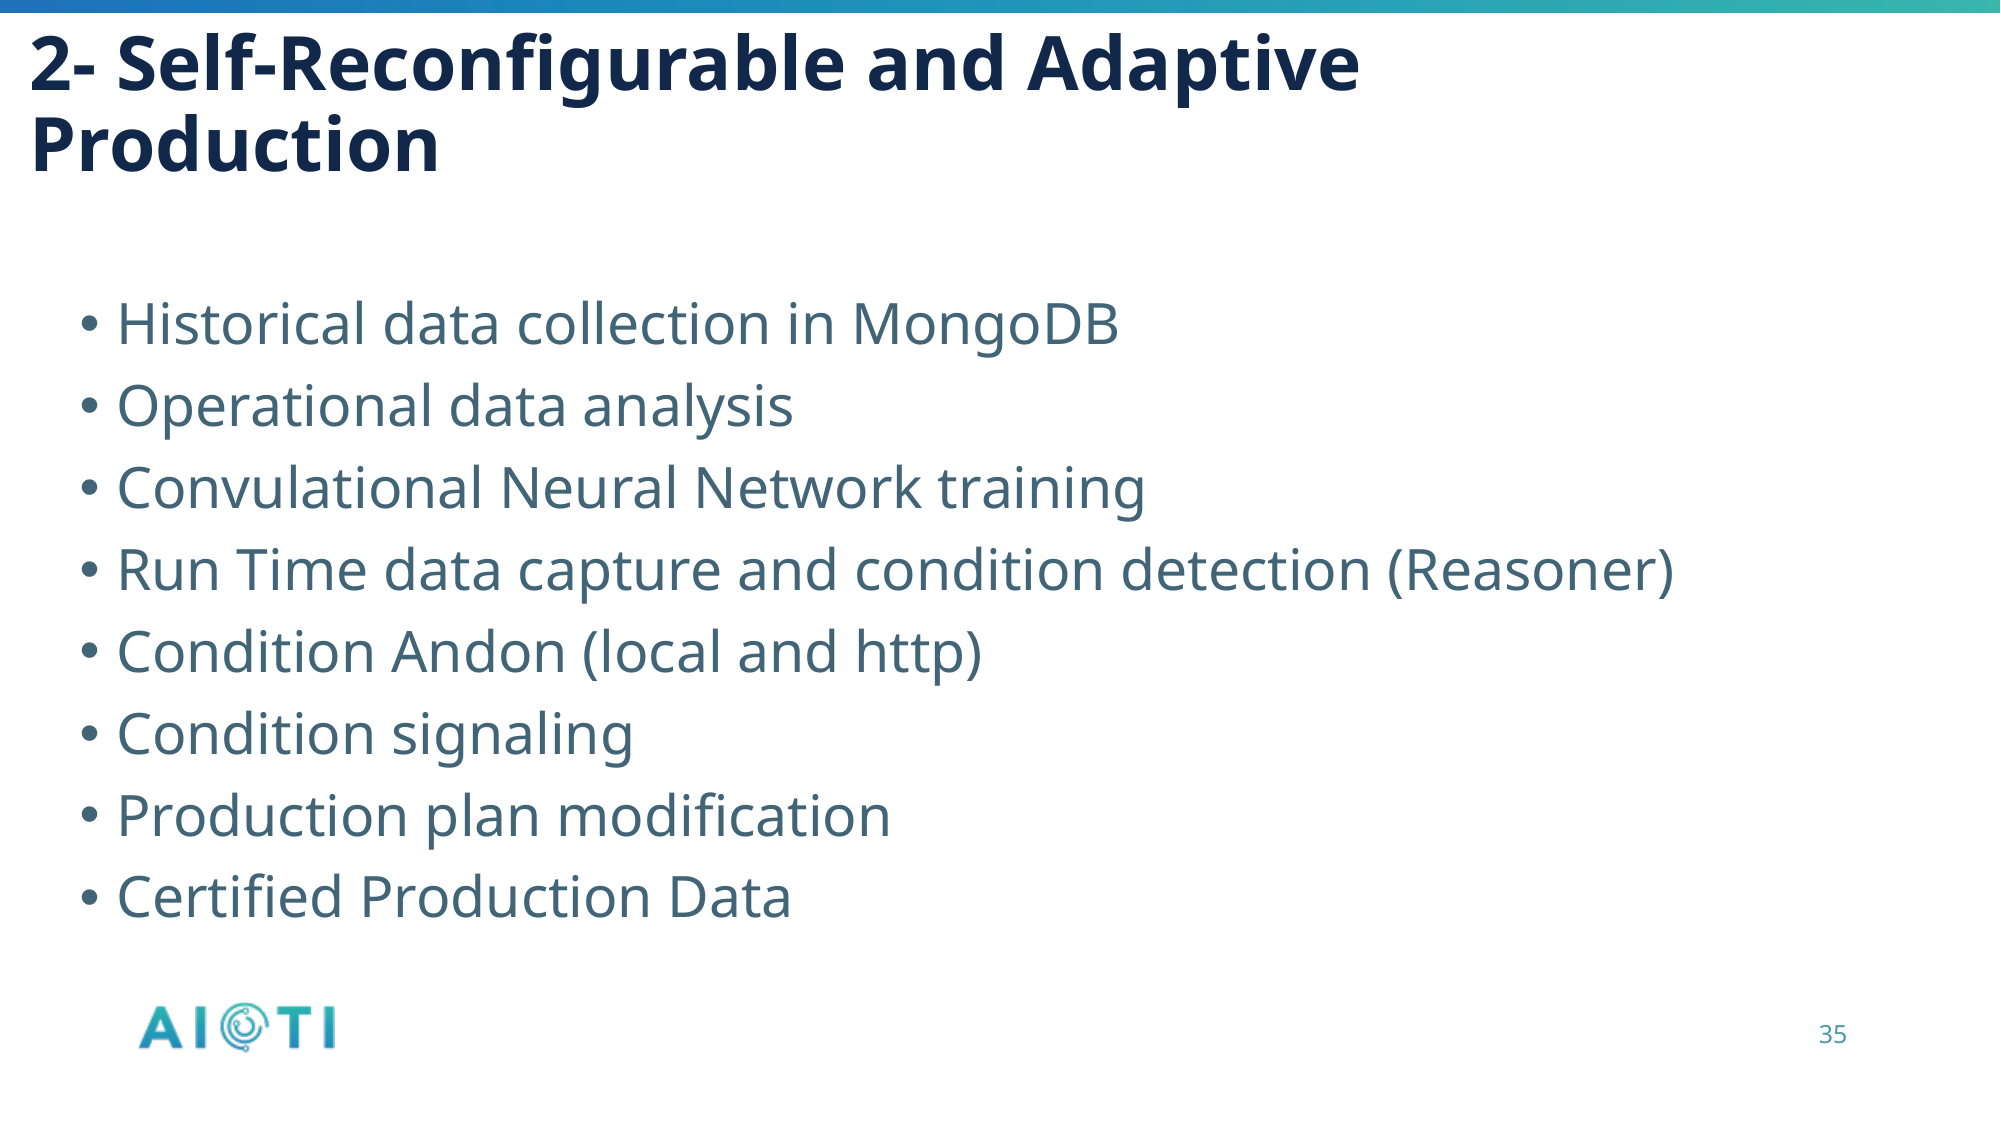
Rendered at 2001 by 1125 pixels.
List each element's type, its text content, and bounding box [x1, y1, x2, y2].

picture [138, 1002, 335, 1053]
list Historical data collection in MongoDB Operational data analysis Convulational Neural Network training Run Time data capture and condition detection (Reasoner) Condition Andon (local and http) Condition signaling Production plan modification Certified Production Data [64, 287, 1790, 940]
title 2- Self-Reconfigurable and Adaptive Production [14, 19, 1740, 193]
